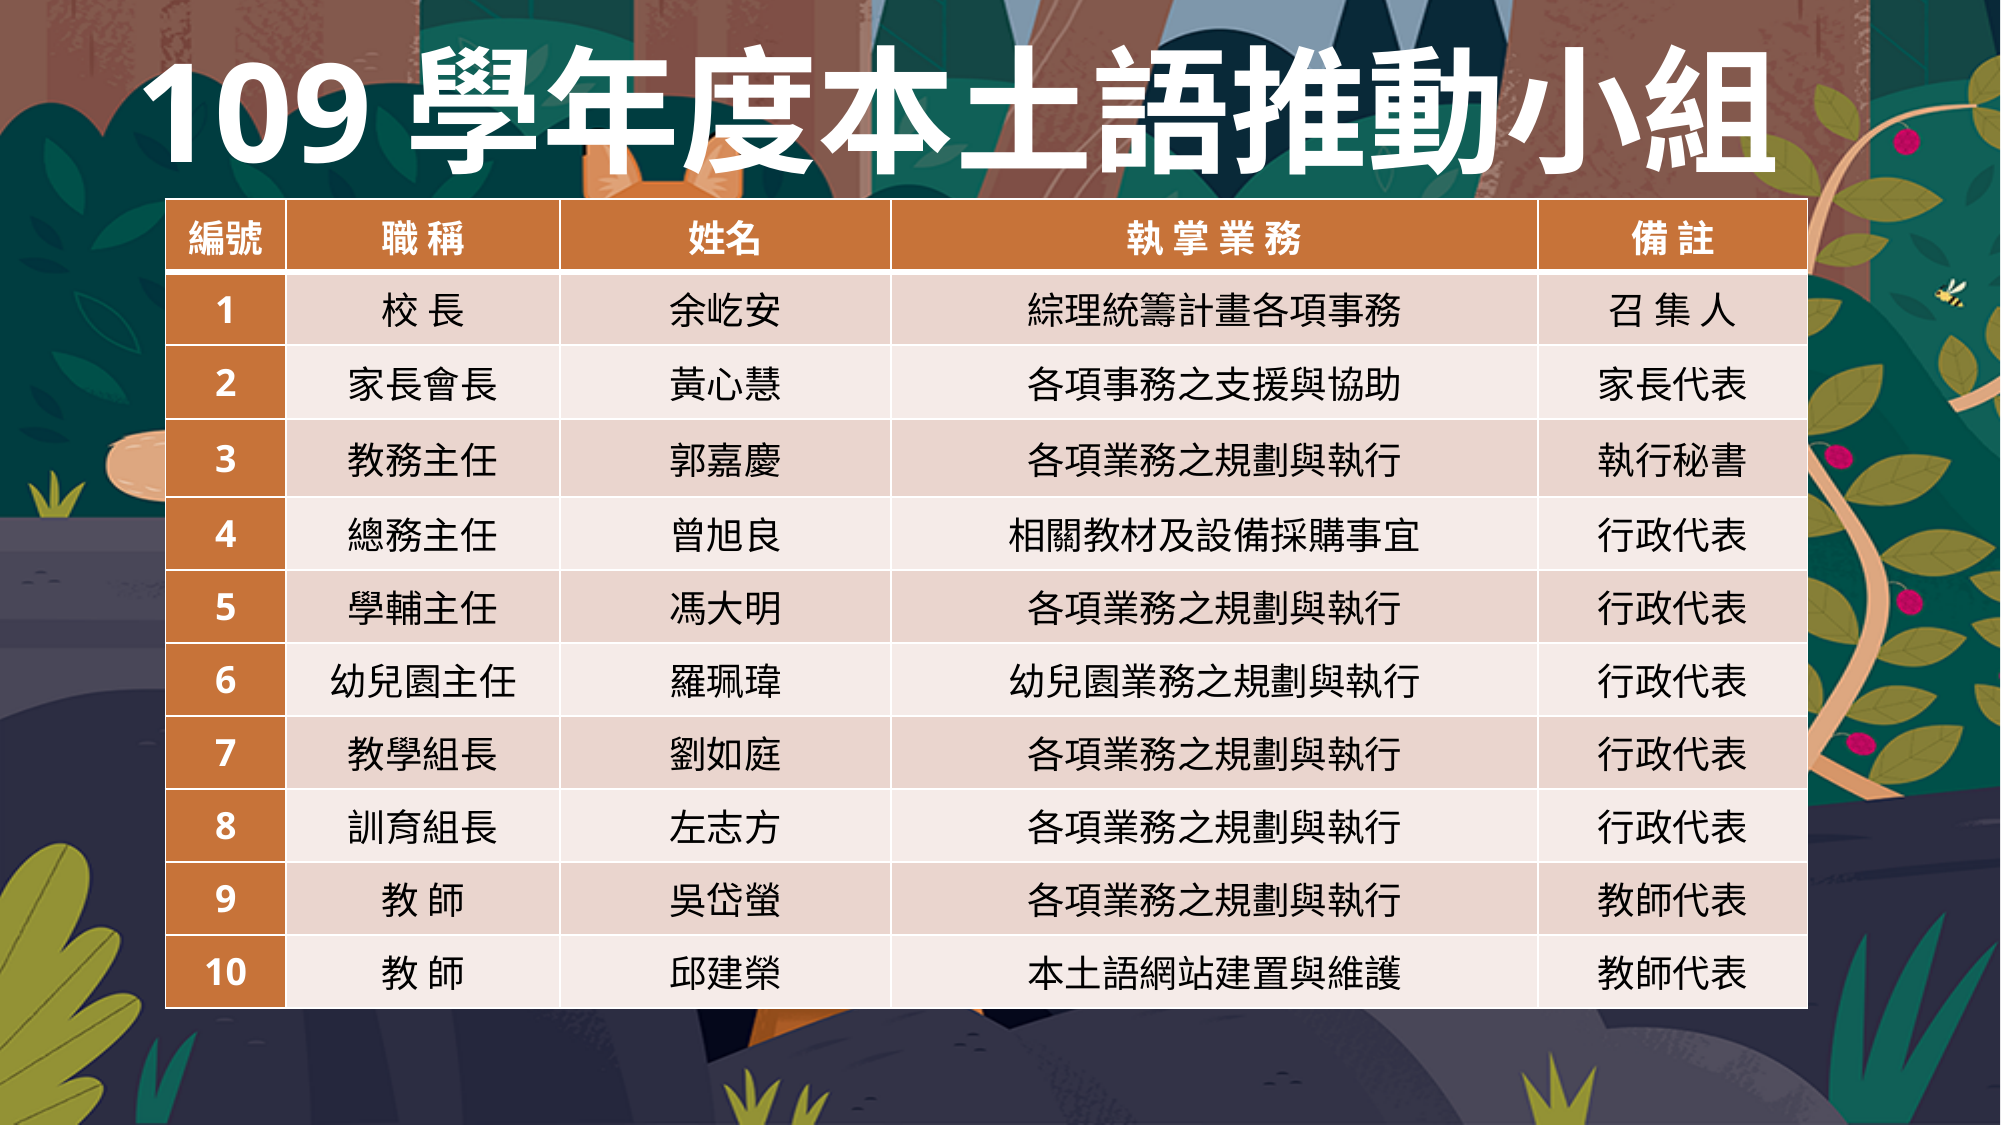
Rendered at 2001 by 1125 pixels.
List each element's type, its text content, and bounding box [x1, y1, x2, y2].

table_cell 各項業務之規劃與執行 [892, 863, 1537, 934]
table_cell 本土語網站建置與維護 [892, 936, 1537, 1007]
table_cell 教 師 [287, 936, 559, 1007]
text_box 109學年度本土語推動小組 [121, 17, 1795, 198]
table_cell 各項業務之規劃與執行 [892, 717, 1537, 788]
table_cell 教師代表 [1539, 863, 1807, 934]
table_cell 總務主任 [287, 498, 559, 569]
table_cell 行政代表 [1539, 498, 1807, 569]
table_header 職 稱 [287, 200, 559, 269]
table_cell 教務主任 [287, 420, 559, 496]
table_cell 教師代表 [1539, 936, 1807, 1007]
picture [0, 0, 2001, 1125]
table_cell 曾旭良 [561, 498, 890, 569]
table_cell 吳岱螢 [561, 863, 890, 934]
table_cell 1 [166, 275, 285, 344]
table_cell 家長會長 [287, 346, 559, 418]
table_cell 各項業務之規劃與執行 [892, 571, 1537, 642]
table_cell 學輔主任 [287, 571, 559, 642]
table_cell 郭嘉慶 [561, 420, 890, 496]
table_cell 5 [166, 571, 285, 642]
table_cell 2 [166, 346, 285, 418]
table_cell 3 [166, 420, 285, 496]
table_header 備 註 [1539, 200, 1807, 269]
table_cell 家長代表 [1539, 346, 1807, 418]
table_cell 行政代表 [1539, 790, 1807, 861]
table_cell 6 [166, 644, 285, 715]
table_cell 馮大明 [561, 571, 890, 642]
table_cell 行政代表 [1539, 644, 1807, 715]
table_cell 行政代表 [1539, 571, 1807, 642]
table_header 姓名 [561, 200, 890, 269]
table_cell 邱建榮 [561, 936, 890, 1007]
table_cell 各項事務之支援與協助 [892, 346, 1537, 418]
table_cell 9 [166, 863, 285, 934]
table_cell 相關教材及設備採購事宜 [892, 498, 1537, 569]
table_cell 余屹安 [561, 275, 890, 344]
table_header 執 掌 業 務 [892, 200, 1537, 269]
table_cell 8 [166, 790, 285, 861]
table_cell 行政代表 [1539, 717, 1807, 788]
table_cell 教 師 [287, 863, 559, 934]
table_cell 左志方 [561, 790, 890, 861]
table_cell 校 長 [287, 275, 559, 344]
table_cell 教學組長 [287, 717, 559, 788]
table_cell 訓育組長 [287, 790, 559, 861]
table_cell 4 [166, 498, 285, 569]
table_cell 幼兒園業務之規劃與執行 [892, 644, 1537, 715]
table_cell 召 集 人 [1539, 275, 1807, 344]
table_cell 10 [166, 936, 285, 1007]
table_cell 羅珮瑋 [561, 644, 890, 715]
table_cell 執行秘書 [1539, 420, 1807, 496]
table_cell 劉如庭 [561, 717, 890, 788]
table_cell 綜理統籌計畫各項事務 [892, 275, 1537, 344]
table_cell 幼兒園主任 [287, 644, 559, 715]
table_cell 7 [166, 717, 285, 788]
table_cell 各項業務之規劃與執行 [892, 420, 1537, 496]
table_cell 各項業務之規劃與執行 [892, 790, 1537, 861]
table_header 編號 [166, 200, 285, 269]
table_cell 黃心慧 [561, 346, 890, 418]
